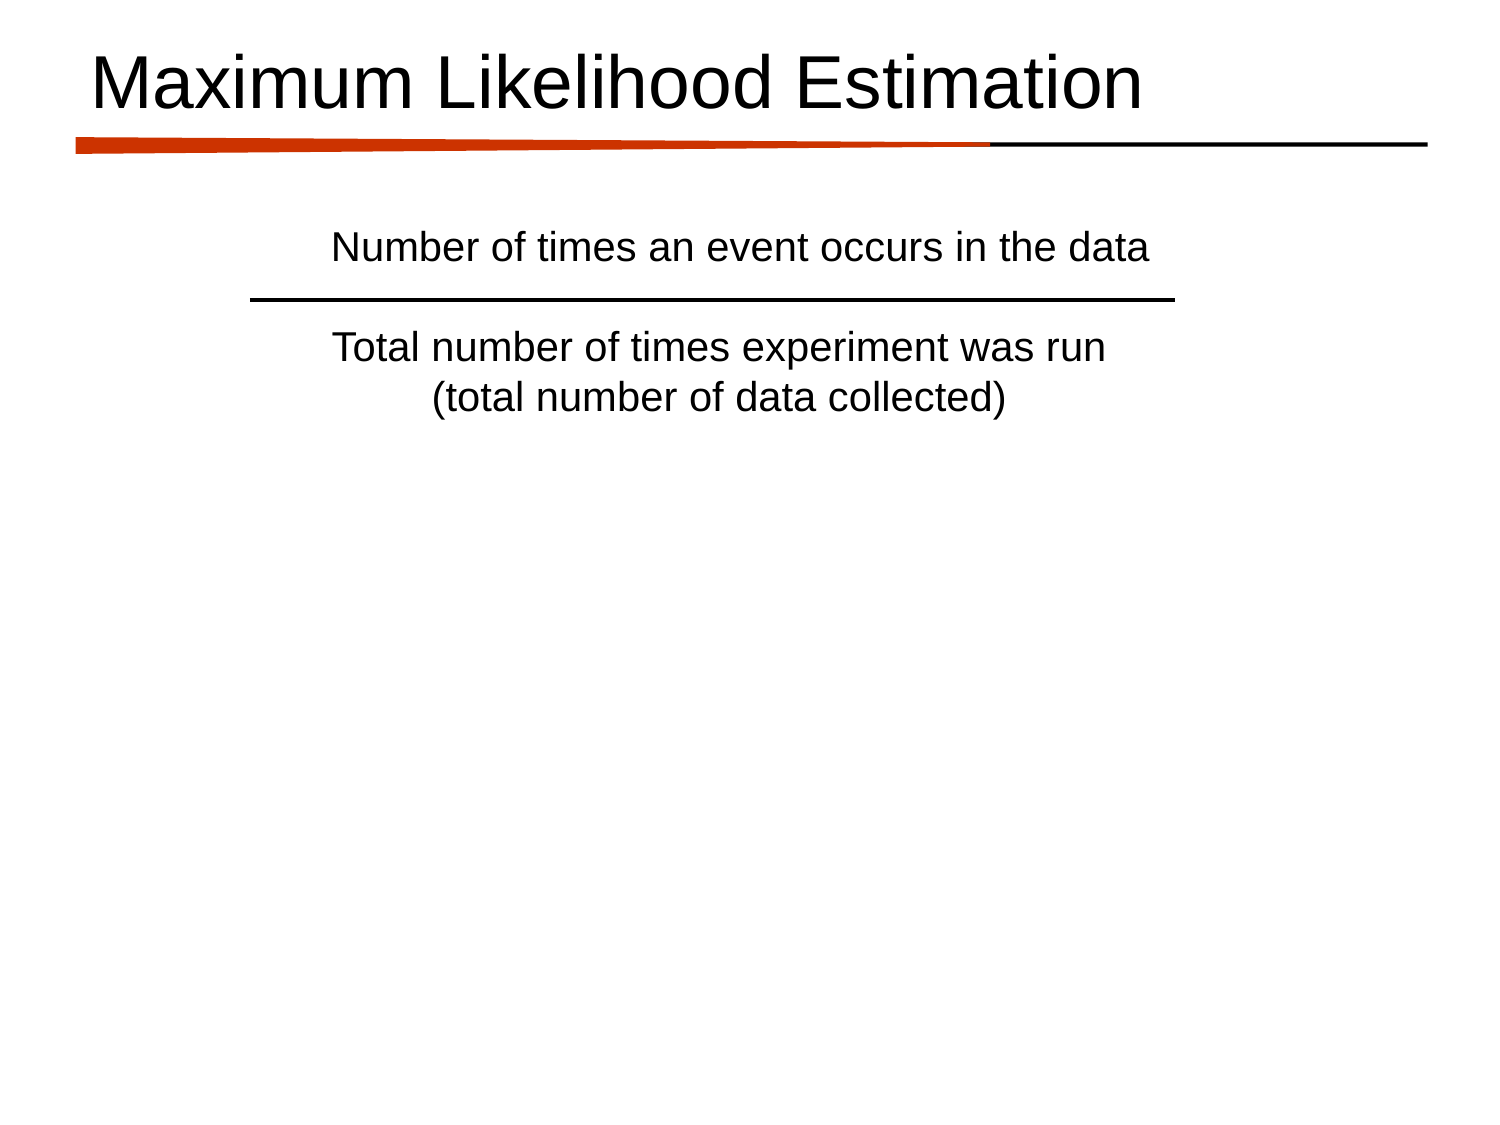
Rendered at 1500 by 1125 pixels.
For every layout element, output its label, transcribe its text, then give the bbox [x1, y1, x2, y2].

text_box Total number of times experiment was run (total number of data collected) [316, 312, 1122, 428]
text_box Number of times an event occurs in the data [315, 212, 1165, 278]
title Maximum Likelihood Estimation [74, 24, 1426, 133]
